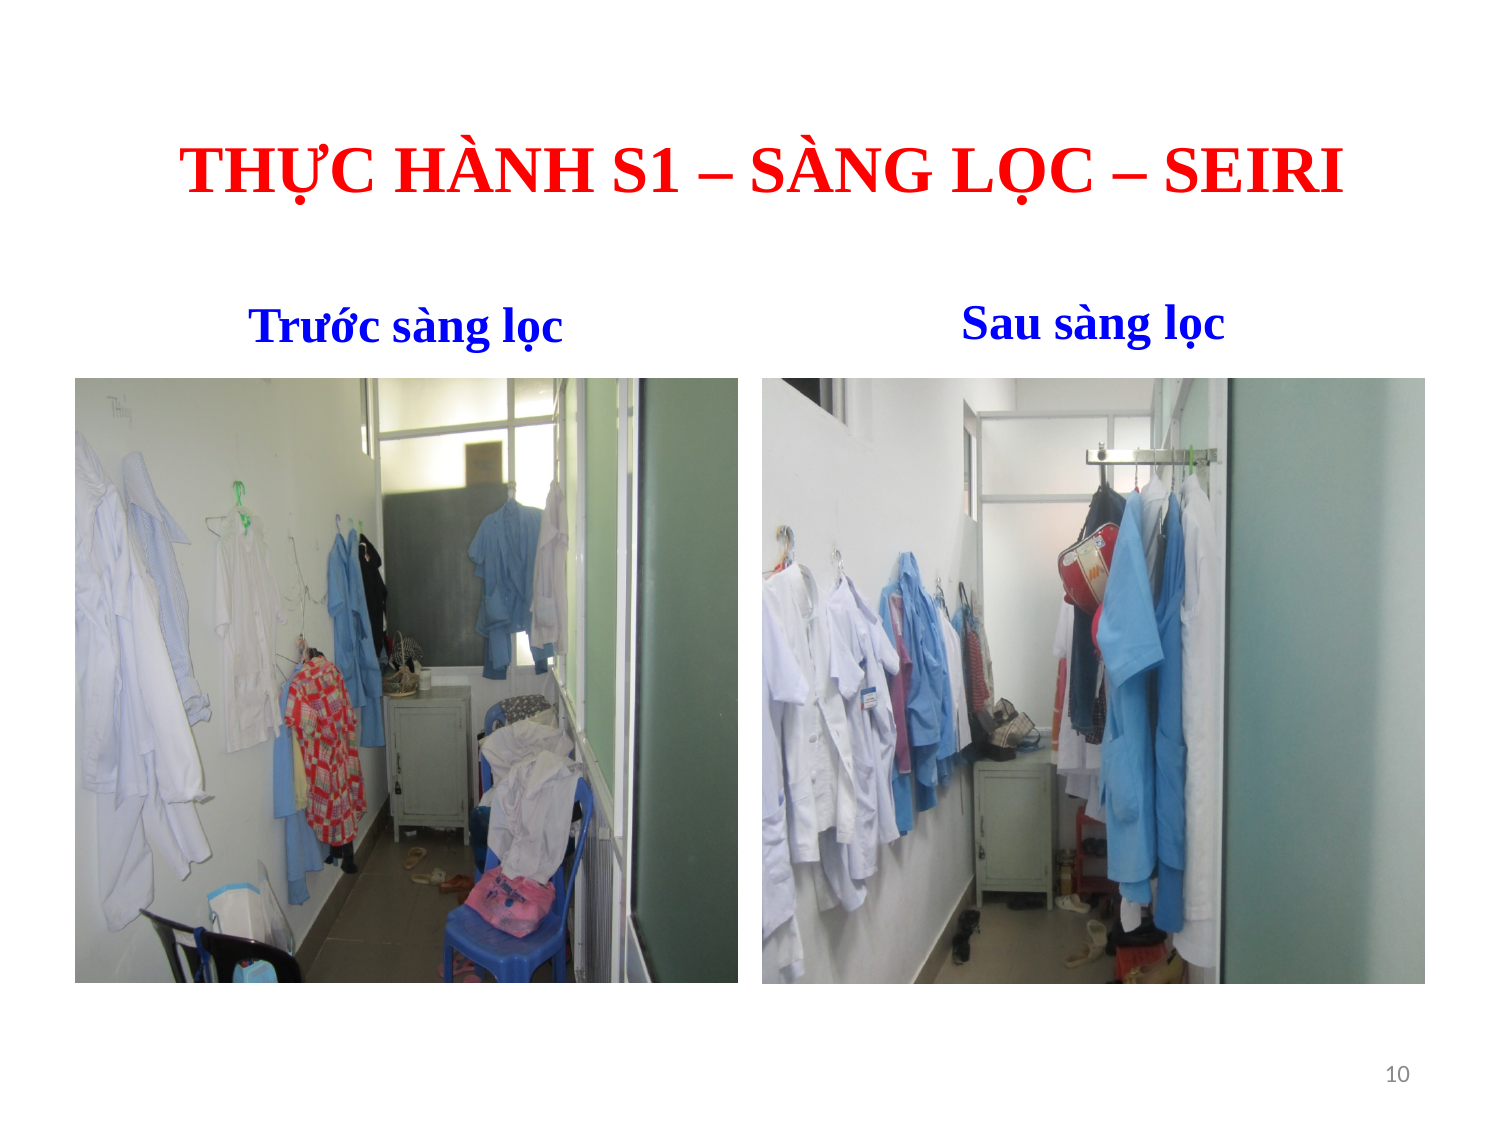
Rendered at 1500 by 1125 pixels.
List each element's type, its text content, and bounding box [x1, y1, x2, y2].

slide_number 10 [1074, 1042, 1425, 1103]
title THỰC HÀNH S1 – SÀNG LỌC – SEIRI [87, 112, 1438, 300]
list Trước sàng lọc [75, 324, 738, 378]
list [761, 378, 1425, 984]
list Sau sàng lọc [761, 251, 1425, 357]
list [74, 378, 738, 983]
